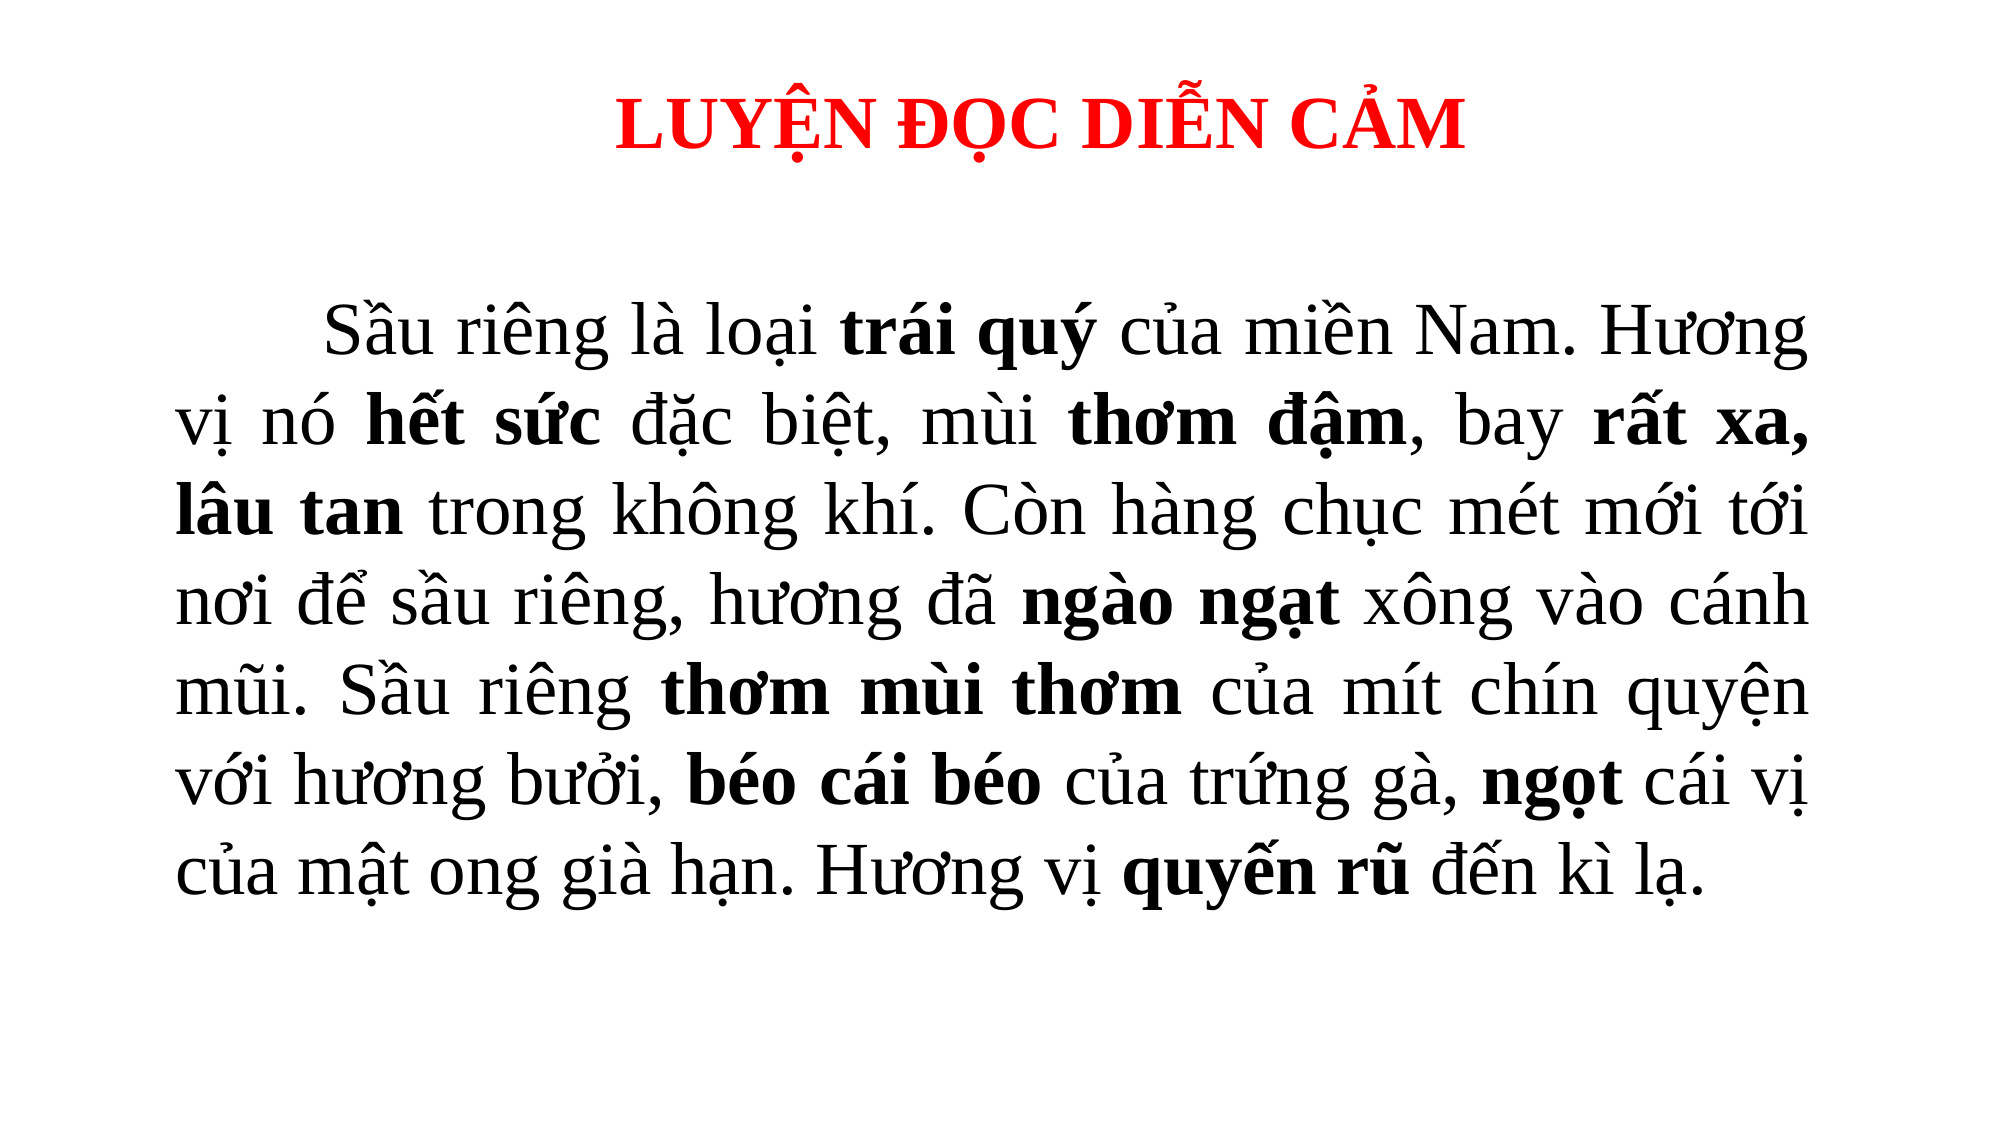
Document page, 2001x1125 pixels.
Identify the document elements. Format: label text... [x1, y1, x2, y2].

text_box LUYỆN ĐỌC DIỄN CẢM [542, 66, 1541, 172]
text_box Sầu riêng là loại trái quý của miền Nam. Hương vị nó hết sức đặc biệt, mùi thơm đậm, bay rất xa, lâu tan trong không khí. Còn hàng chục mét mới tới nơi để sầu riêng, hương đã ngào ngạt xông vào cánh mũi. Sầu riêng thơm mùi thơm của mít chín quyện với hương bưởi, béo cái béo của trứng gà, ngọt cái vị của mật ong già hạn. Hương vị quyến rũ đến kì lạ. [160, 271, 1825, 917]
